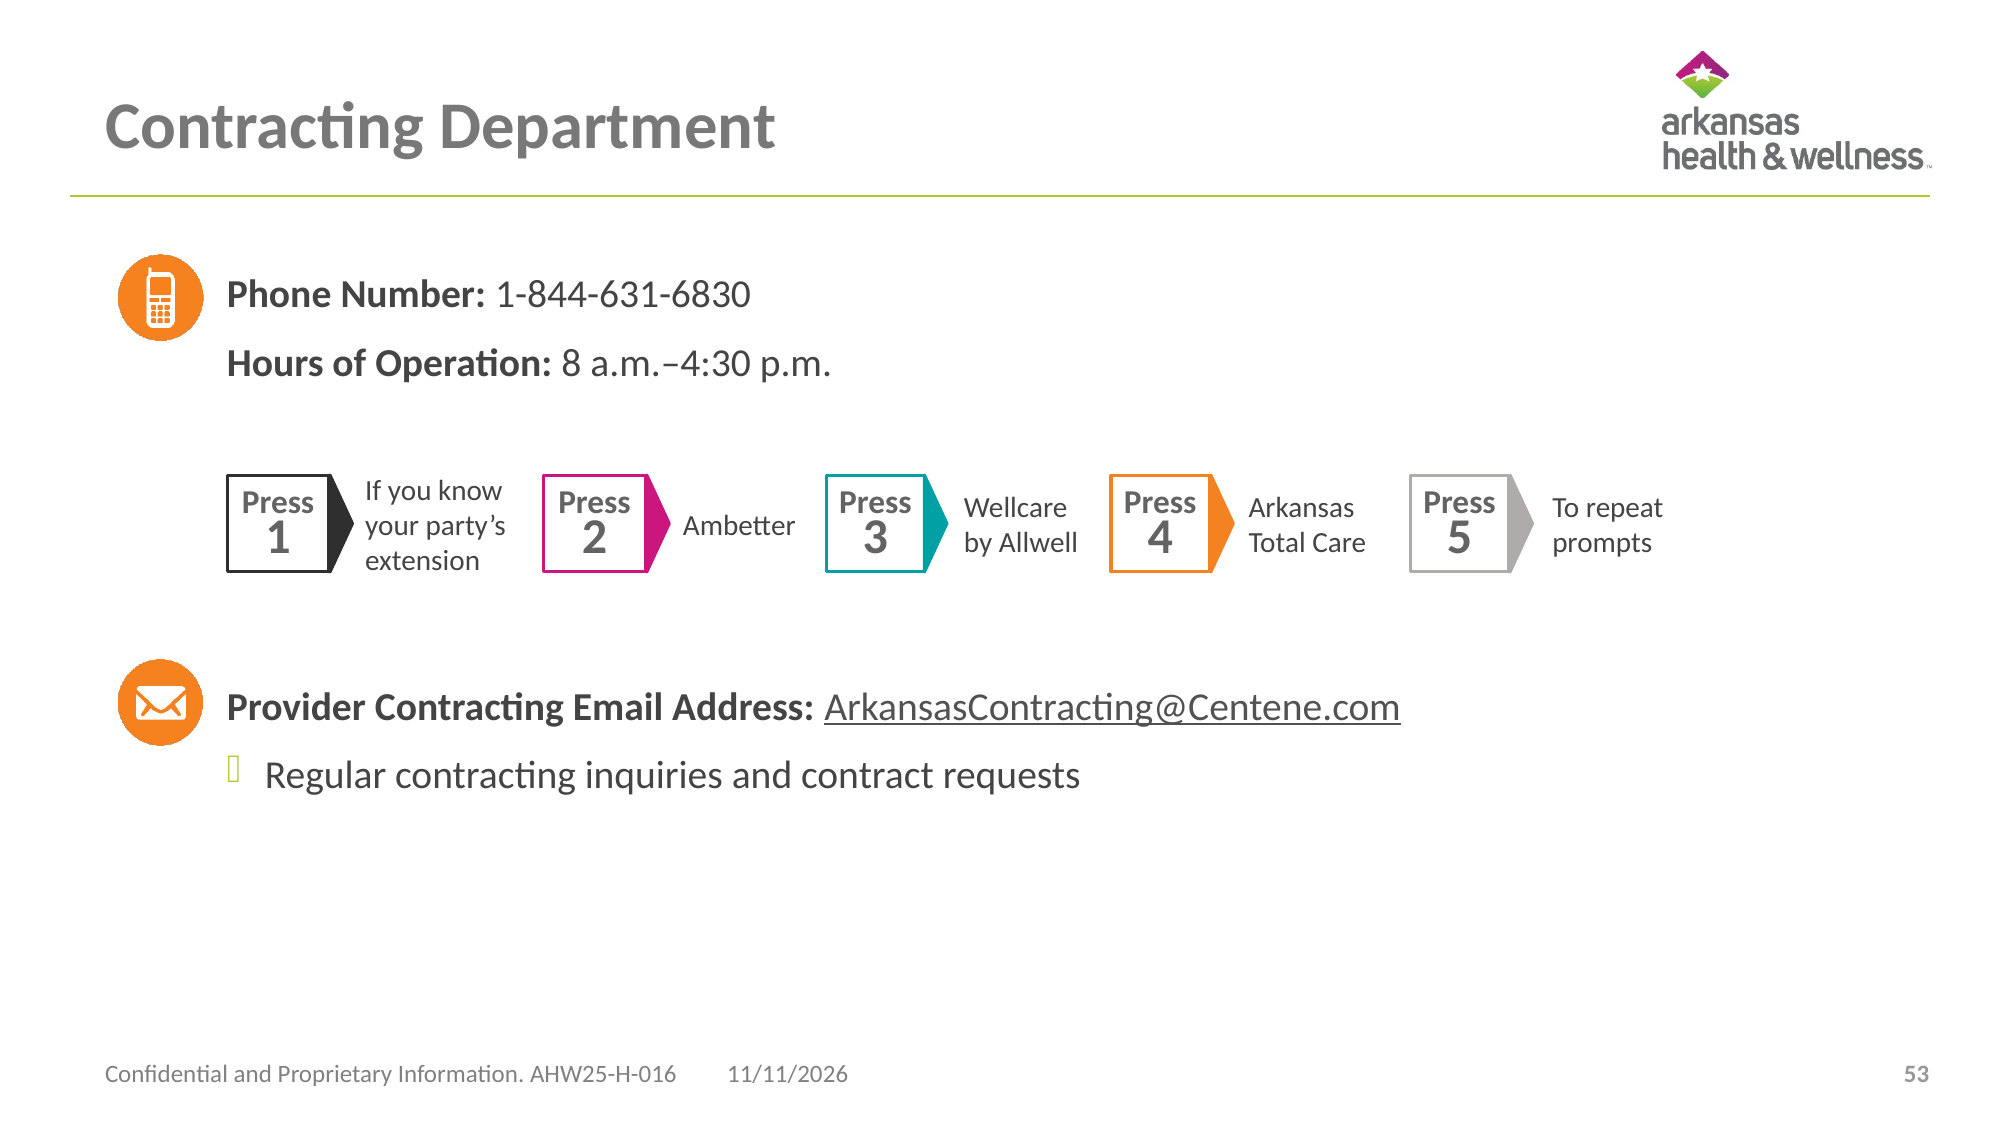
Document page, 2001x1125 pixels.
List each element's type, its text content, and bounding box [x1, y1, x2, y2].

title Contracting Department [105, 83, 888, 197]
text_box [227, 467, 1708, 580]
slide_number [780, 1042, 1178, 1103]
slide_number 53 [1494, 1042, 1945, 1103]
picture [114, 252, 205, 343]
footer Confidential and Proprietary Information. AHW25-H-016 [105, 1042, 780, 1103]
picture [114, 657, 205, 748]
picture [1662, 51, 1932, 170]
list Phone Number: 1-844-631-6830 Hours of Operation: 8 a.m.–4:30 p.m. Provider Contracting Email Address: ArkansasContracting@Centene.com Regular contracting inquiries and contract requests [115, 264, 1901, 979]
